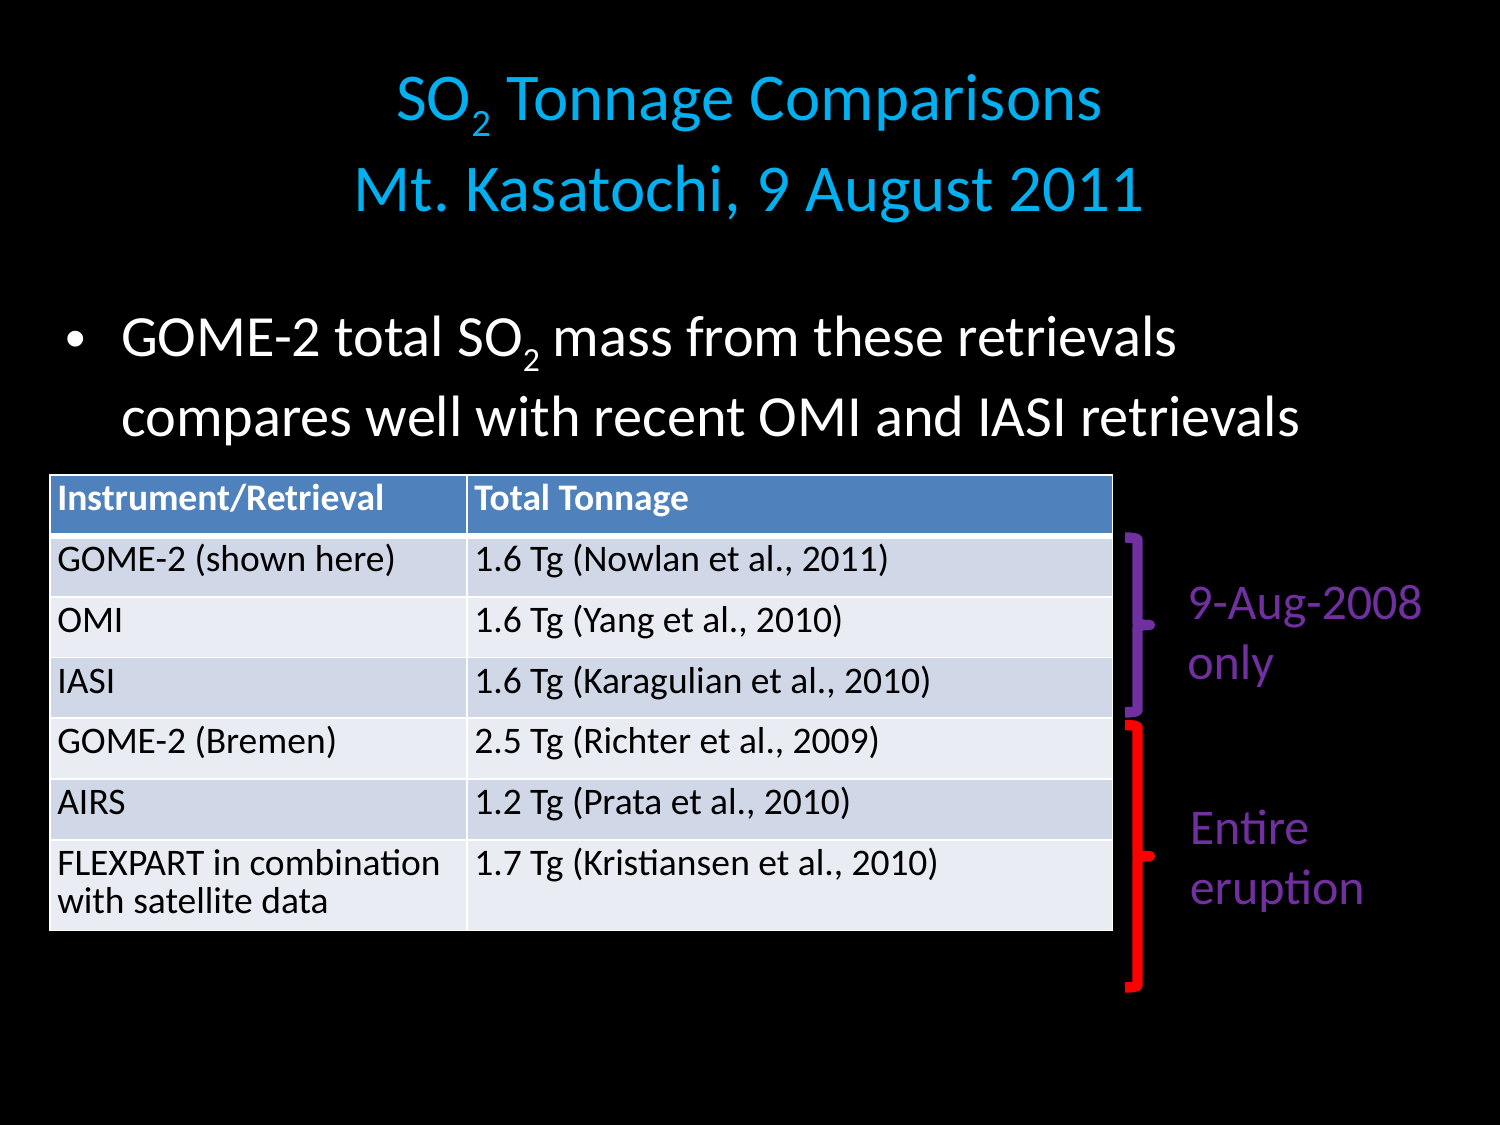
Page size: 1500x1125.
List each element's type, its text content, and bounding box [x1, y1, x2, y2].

table_cell GOME-2 (shown here) [51, 588, 466, 596]
table_cell FLEXPART in combination with satellite data [51, 841, 466, 930]
table_cell 2.5 Tg (Richter et al., 2009) [468, 719, 1112, 778]
table_cell AIRS [51, 780, 466, 839]
text_box Entire eruption [1175, 787, 1478, 923]
title SO2 Tonnage Comparisons Mt. Kasatochi, 9 August 2011 [75, 45, 1425, 233]
table_cell 1.6 Tg (Karagulian et al., 2010) [468, 658, 1112, 717]
table_cell 1.6 Tg (Nowlan et al., 2011) [468, 588, 1112, 596]
list GOME-2 total SO2 mass from these retrievals compares well with recent OMI and IASI retrievals [50, 291, 1425, 588]
text_box 9-Aug-2008 only [1172, 562, 1475, 698]
table_cell 1.2 Tg (Prata et al., 2010) [468, 780, 1112, 839]
table_cell OMI [51, 598, 466, 657]
text_box [1124, 724, 1151, 989]
table_cell 1.6 Tg (Yang et al., 2010) [468, 598, 1112, 657]
table_cell 1.7 Tg (Kristiansen et al., 2010) [468, 841, 1112, 930]
table_cell IASI [51, 658, 466, 717]
text_box [1124, 536, 1151, 714]
table_cell GOME-2 (Bremen) [51, 719, 466, 778]
